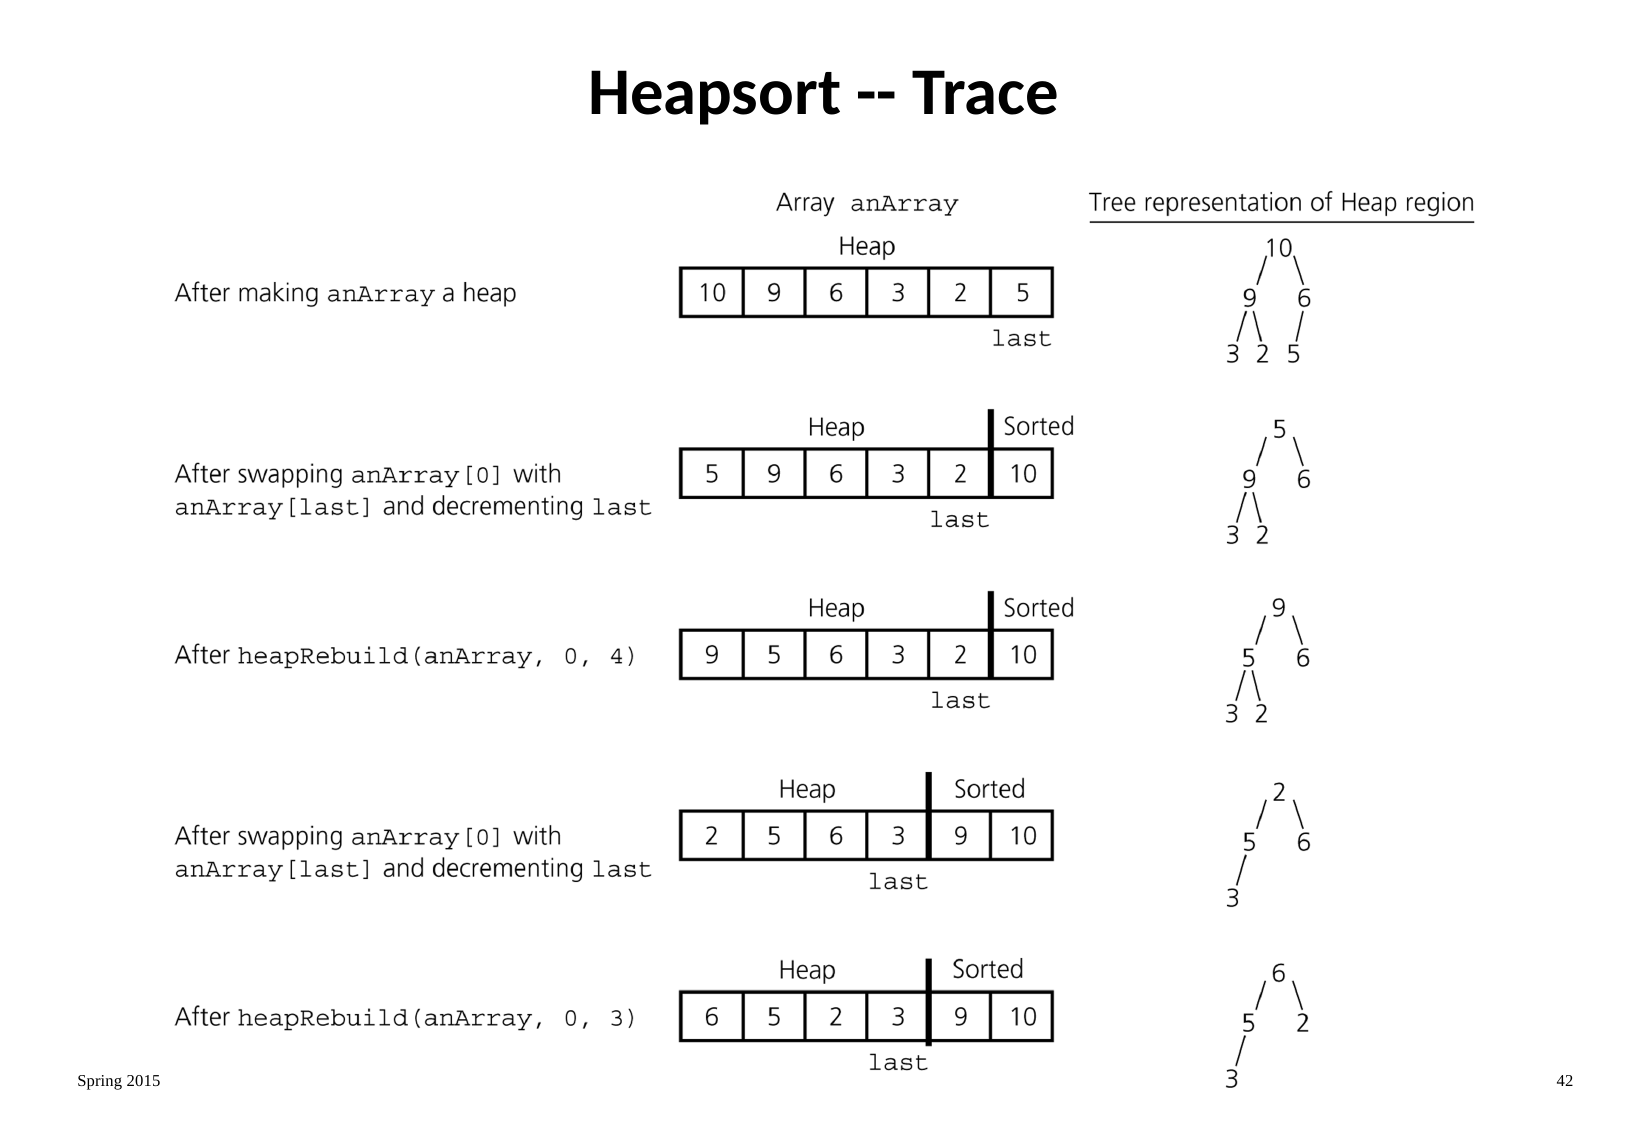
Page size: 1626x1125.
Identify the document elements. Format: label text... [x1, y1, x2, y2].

slide_number 42 [1480, 1062, 1589, 1101]
picture [174, 187, 1476, 1112]
slide_number Spring 2015 [62, 1062, 169, 1101]
title Heapsort -- Trace [62, 24, 1600, 150]
